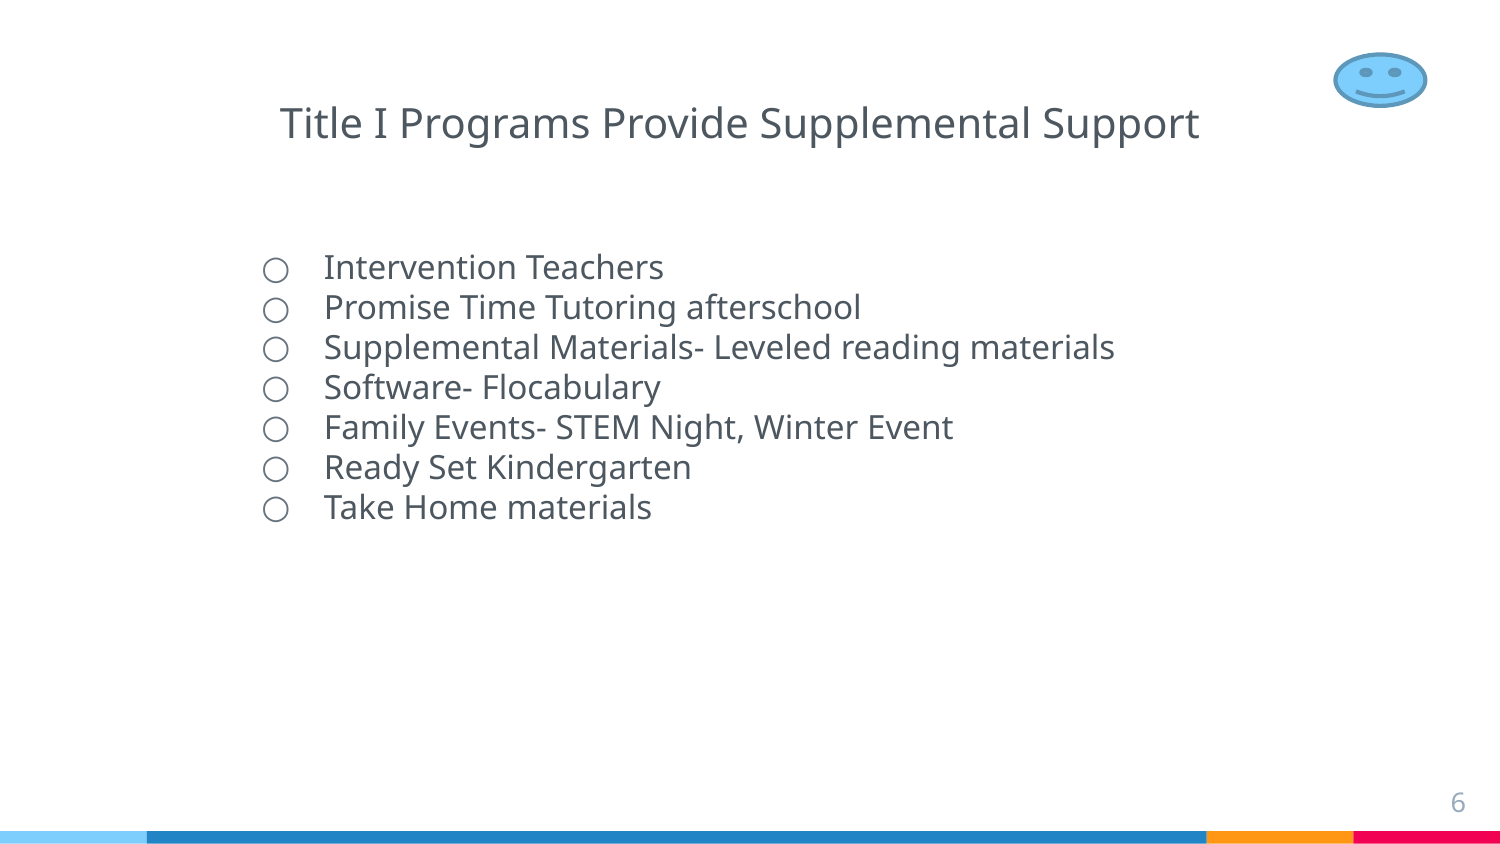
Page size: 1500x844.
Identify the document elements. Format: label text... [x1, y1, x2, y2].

text_box [1333, 52, 1428, 108]
list Intervention Teachers Promise Time Tutoring afterschool Supplemental Materials- Leveled reading materials Software- Flocabulary Family Events- STEM Night, Winter Event Ready Set Kindergarten Take Home materials [158, 181, 1392, 671]
slide_number 6 [1391, 770, 1482, 822]
title Title I Programs Provide Supplemental Support [264, 20, 1294, 162]
